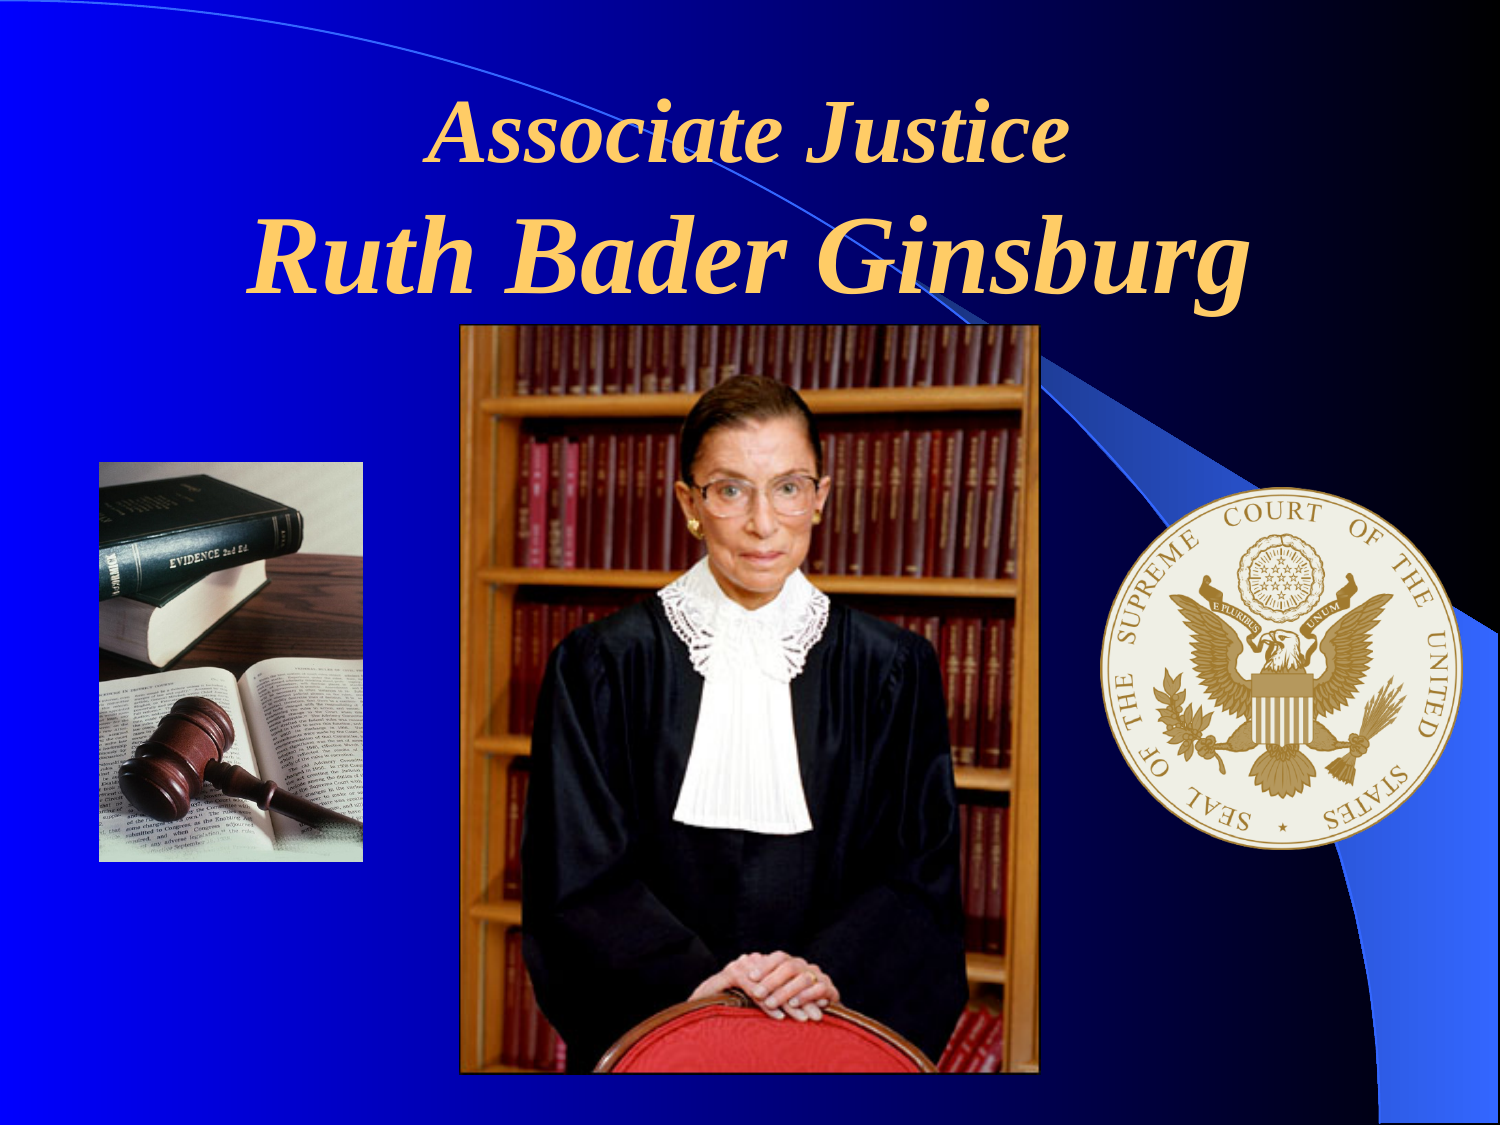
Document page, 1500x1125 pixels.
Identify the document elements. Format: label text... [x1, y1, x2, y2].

picture [1099, 487, 1463, 851]
title Associate Justice Ruth Bader Ginsburg [112, 99, 1388, 288]
picture [99, 462, 363, 863]
picture [459, 324, 1041, 1076]
